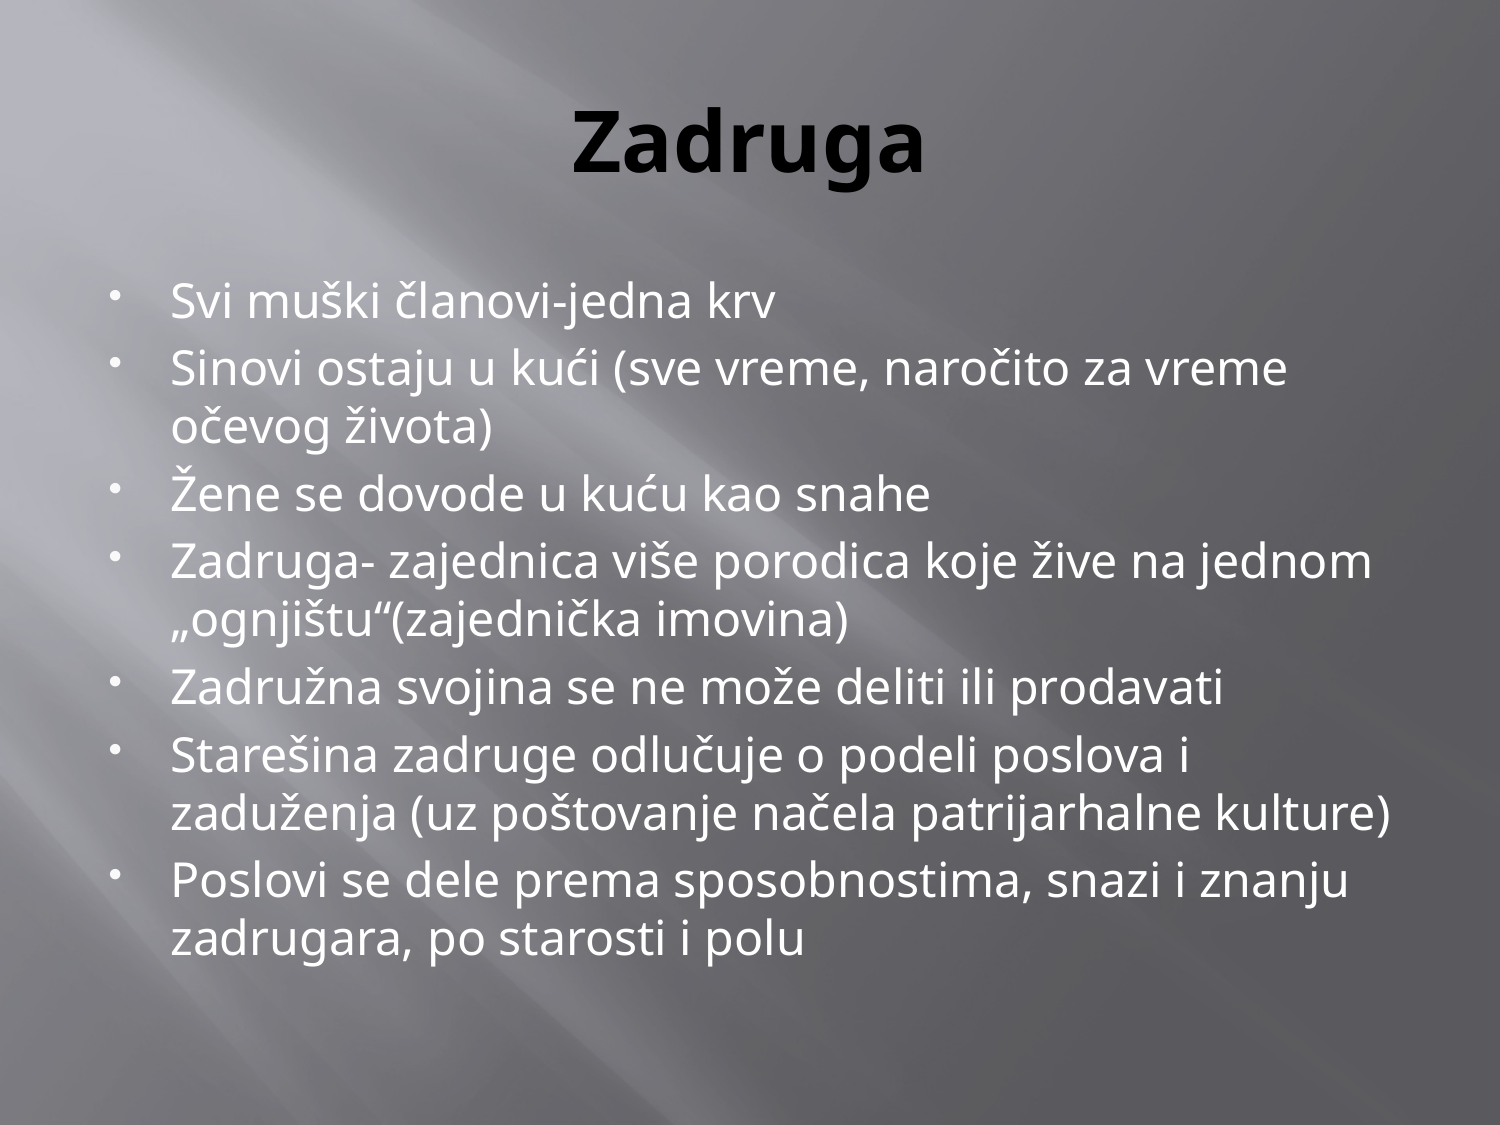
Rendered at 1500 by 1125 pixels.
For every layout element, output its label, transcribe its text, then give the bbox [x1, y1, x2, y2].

list Svi muški članovi-jedna krv Sinovi ostaju u kući (sve vreme, naročito za vreme očevog života) Žene se dovode u kuću kao snahe Zadruga- zajednica više porodica koje žive na jednom „ognjištu“(zajednička imovina) Zadružna svojina se ne može deliti ili prodavati Starešina zadruge odlučuje o podeli poslova i zaduženja (uz poštovanje načela patrijarhalne kulture) Poslovi se dele prema sposobnostima, snazi i znanju zadrugara, po starosti i polu [75, 262, 1425, 1035]
title Zadruga [75, 45, 1425, 233]
